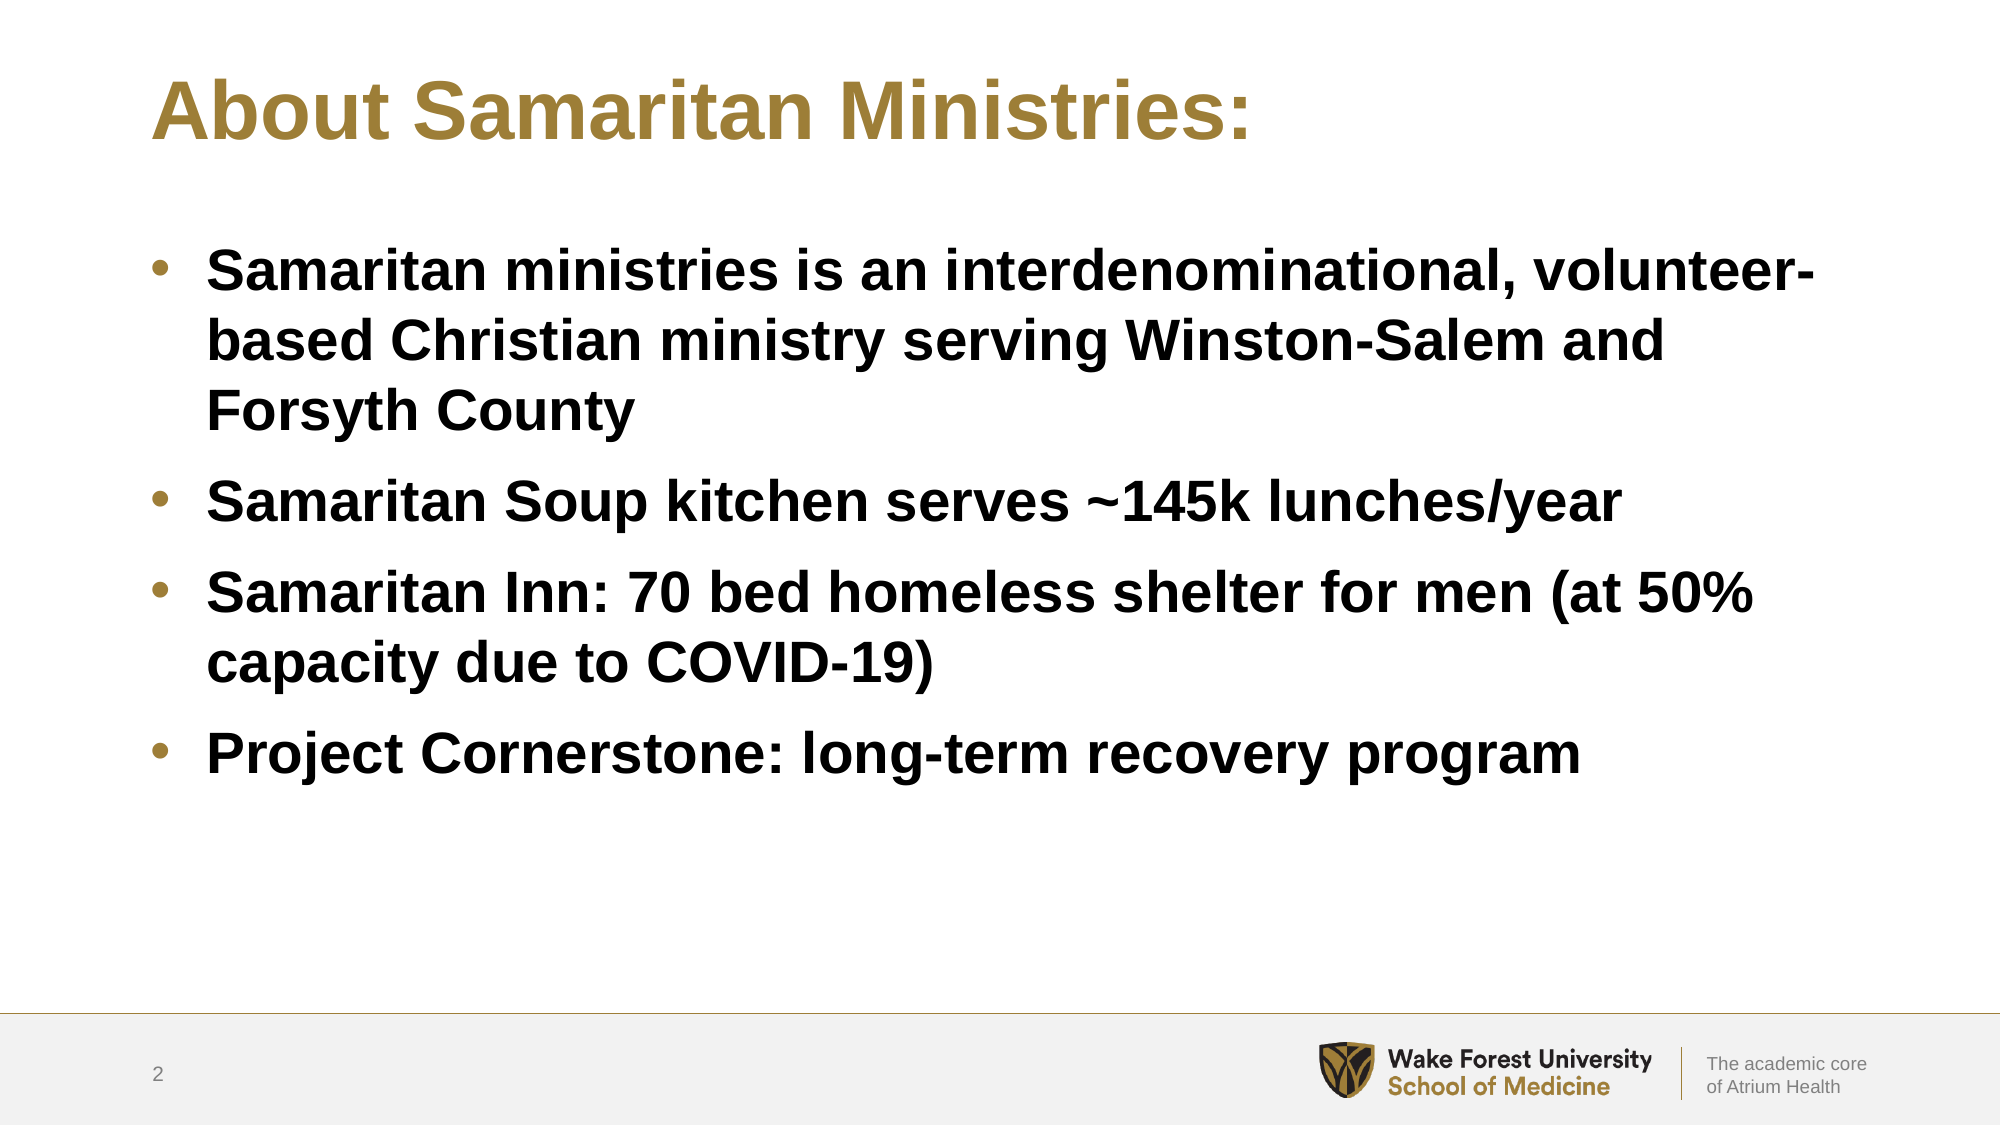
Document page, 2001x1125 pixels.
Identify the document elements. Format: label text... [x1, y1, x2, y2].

picture [0, 0, 2001, 1125]
list Samaritan ministries is an interdenominational, volunteer-based Christian ministry serving Winston-Salem and Forsyth County Samaritan Soup kitchen serves ~145k lunches/year Samaritan Inn: 70 bed homeless shelter for men (at 50% capacity due to COVID-19) Project Cornerstone: long-term recovery program [135, 224, 1879, 1009]
slide_number 2 [137, 1042, 588, 1103]
title About Samaritan Ministries: [135, 60, 1879, 204]
